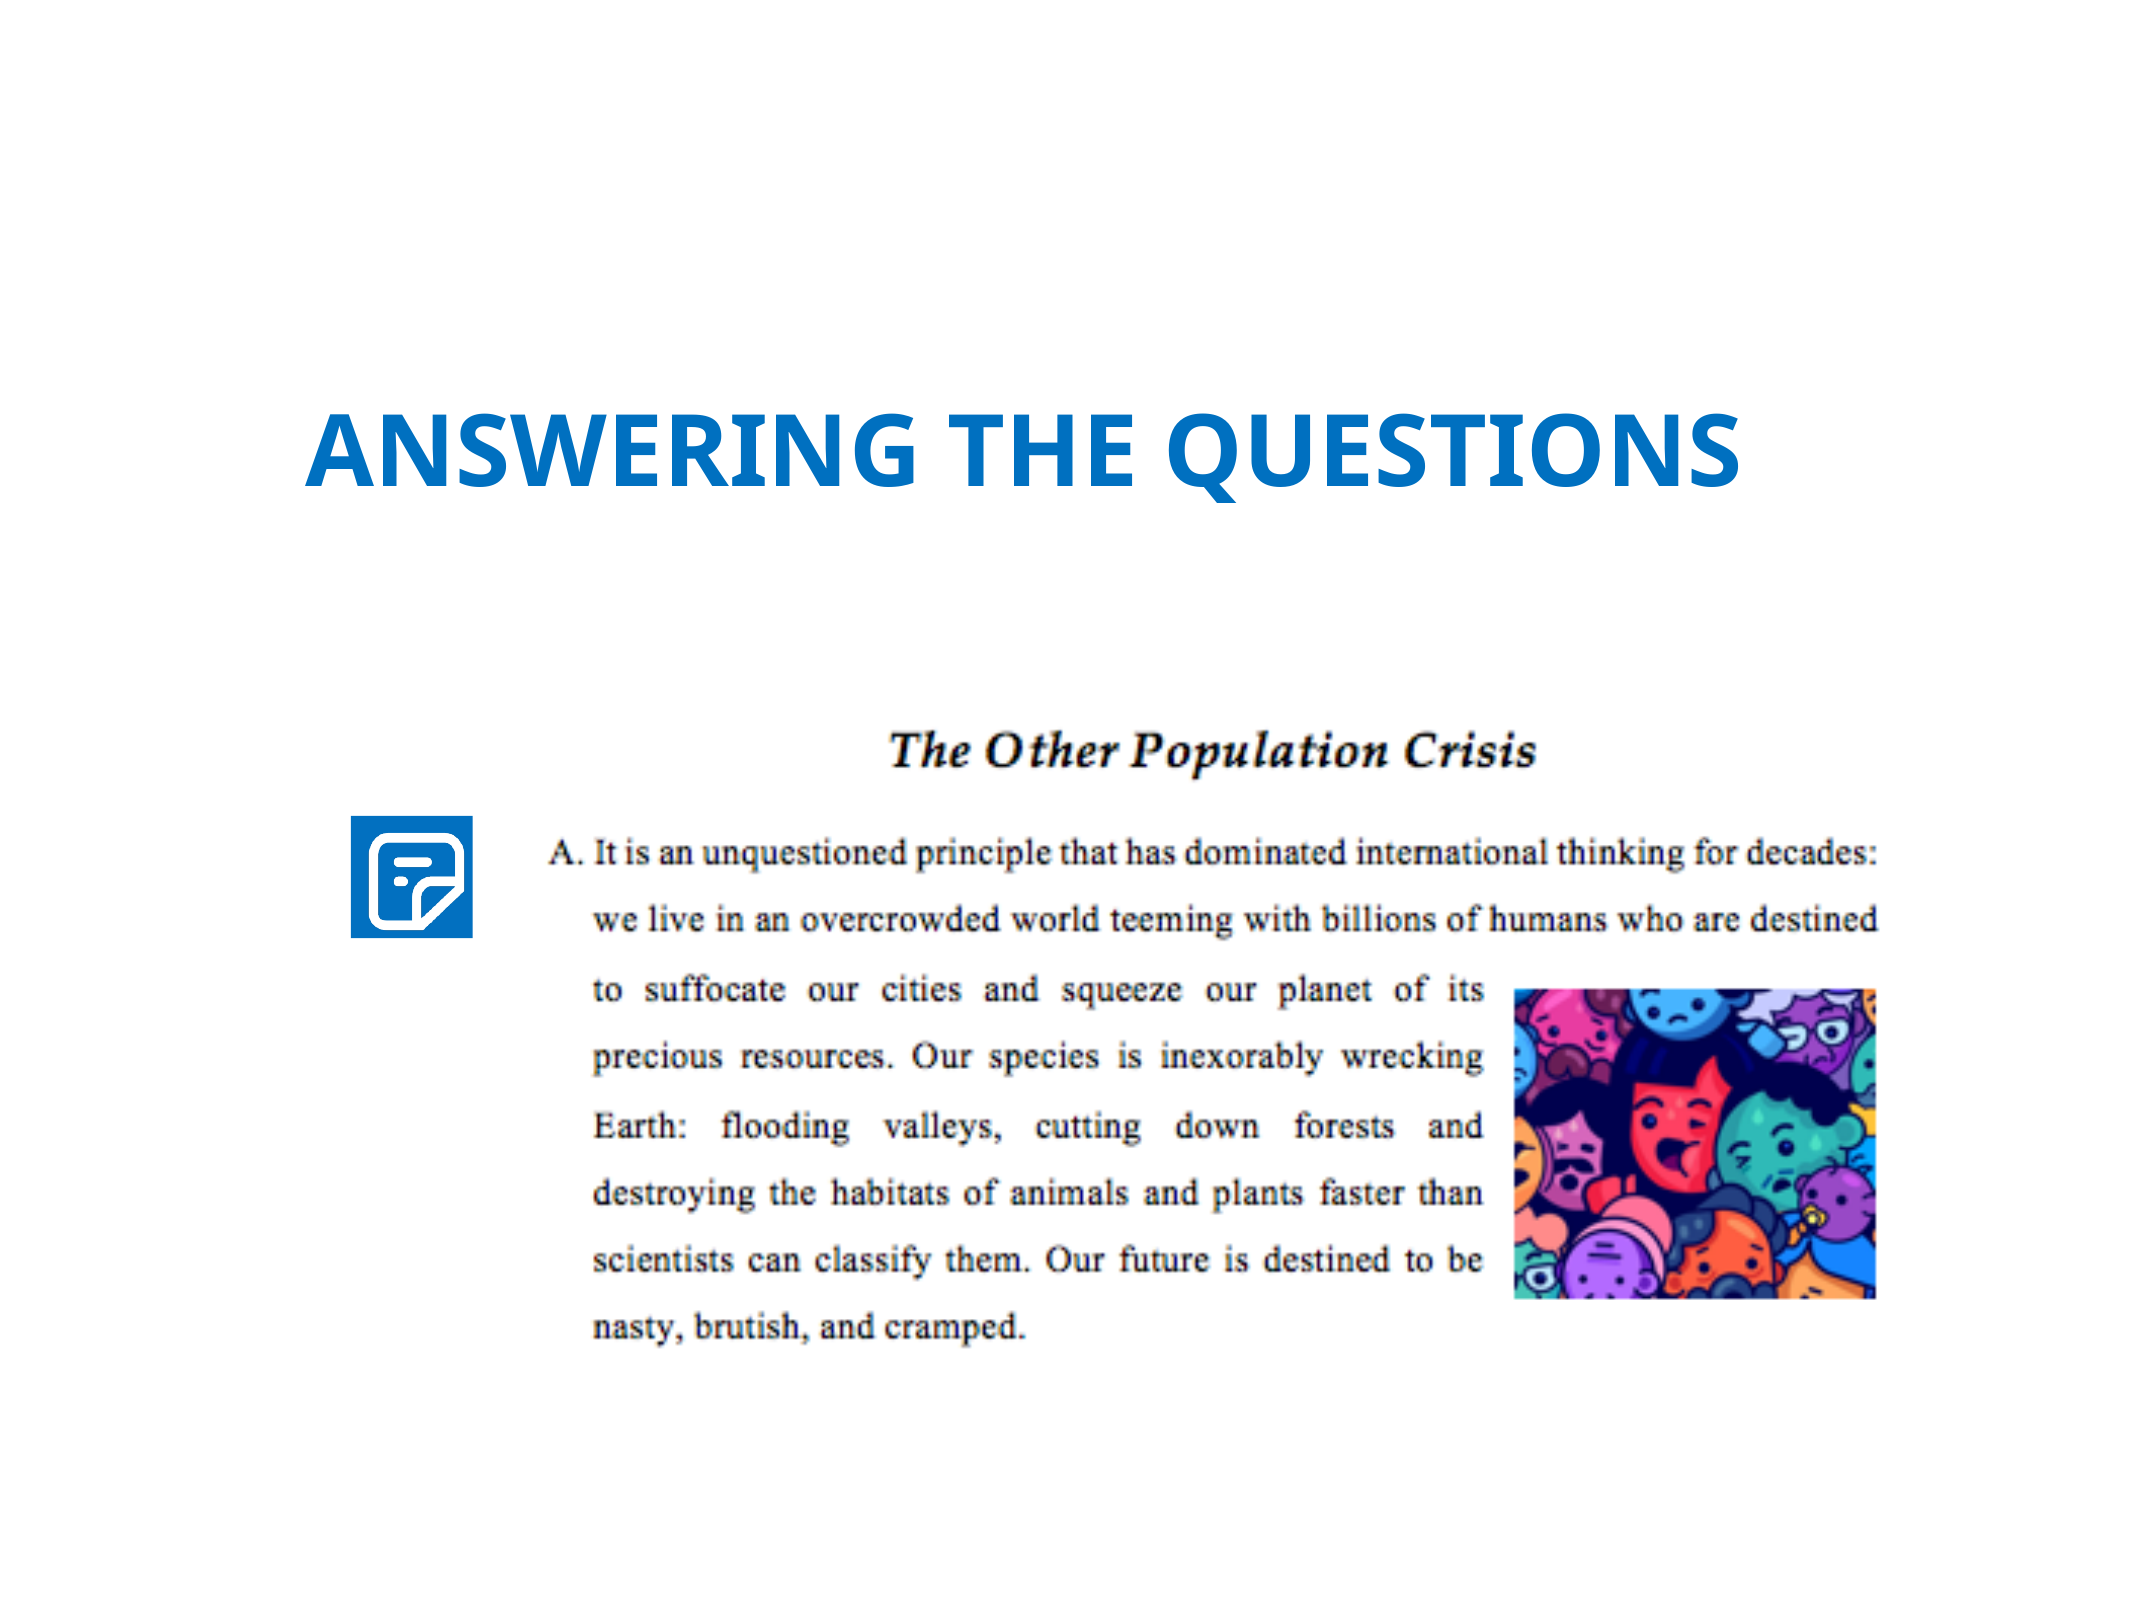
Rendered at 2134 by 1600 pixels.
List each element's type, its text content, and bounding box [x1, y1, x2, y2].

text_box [350, 815, 473, 939]
picture [506, 685, 1977, 1379]
list Answering the Questions [304, 356, 2033, 536]
